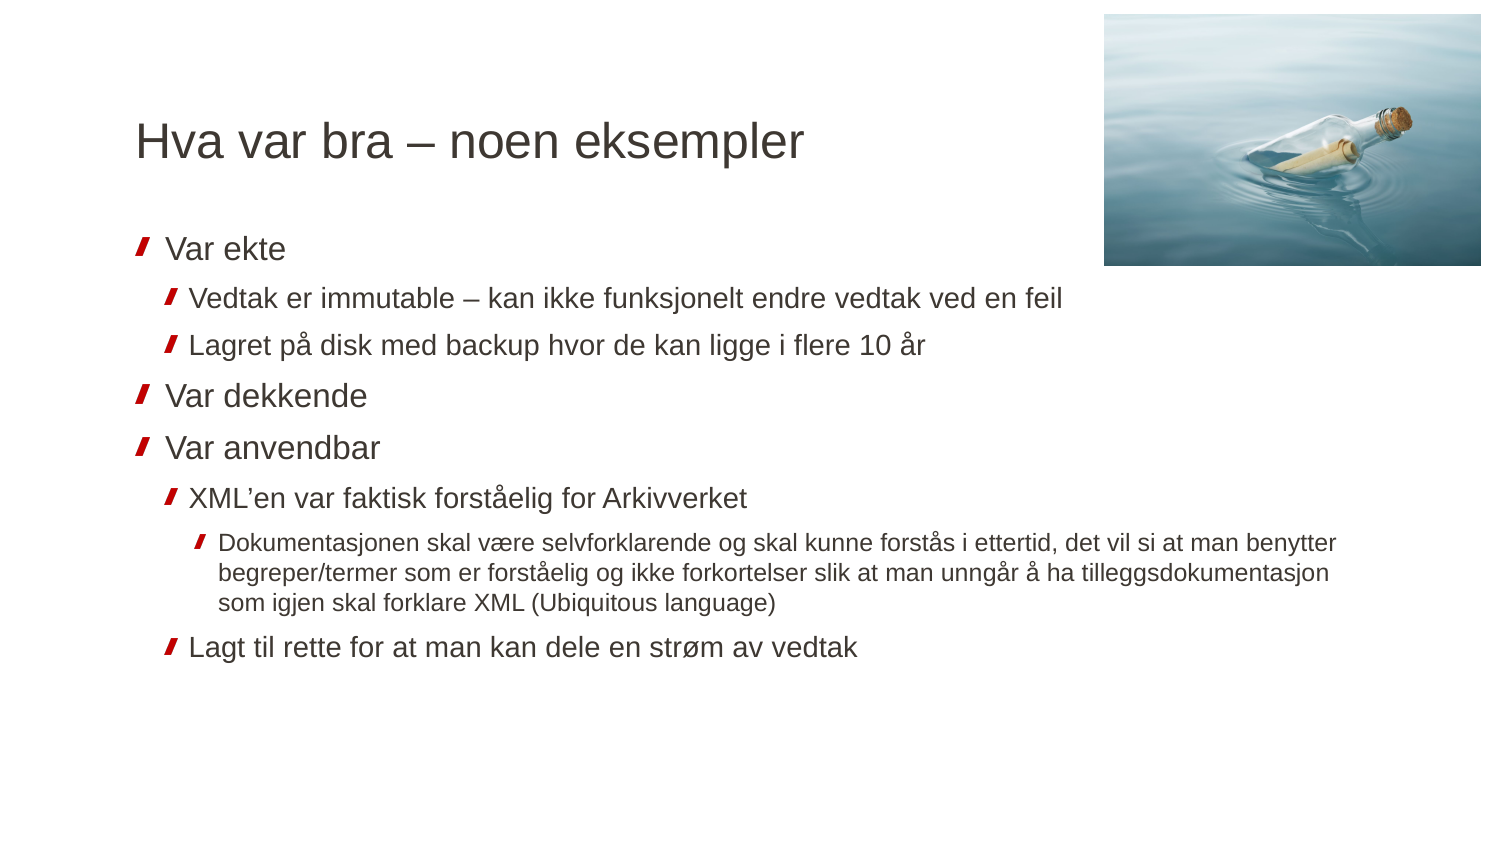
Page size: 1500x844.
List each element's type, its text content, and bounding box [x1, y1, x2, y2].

list Var ekte Vedtak er immutable – kan ikke funksjonelt endre vedtak ved en feil Lagret på disk med backup hvor de kan ligge i flere 10 år Var dekkende Var anvendbar XML’en var faktisk forståelig for Arkivverket Dokumentasjonen skal være selvforklarende og skal kunne forstås i ettertid, det vil si at man benytter begreper/termer som er forståelig og ikke forkortelser slik at man unngår å ha tilleggsdokumentasjon som igjen skal forklare XML (Ubiquitous language) Lagt til rette for at man kan dele en strøm av vedtak [129, 226, 1370, 741]
picture [164, 288, 178, 305]
picture [164, 488, 178, 505]
picture [1104, 14, 1482, 266]
picture [135, 384, 150, 404]
picture [164, 638, 178, 655]
picture [164, 335, 178, 353]
picture [135, 437, 150, 456]
picture [135, 237, 150, 256]
title Hva var bra – noen eksempler [129, 79, 1099, 198]
picture [194, 534, 206, 549]
